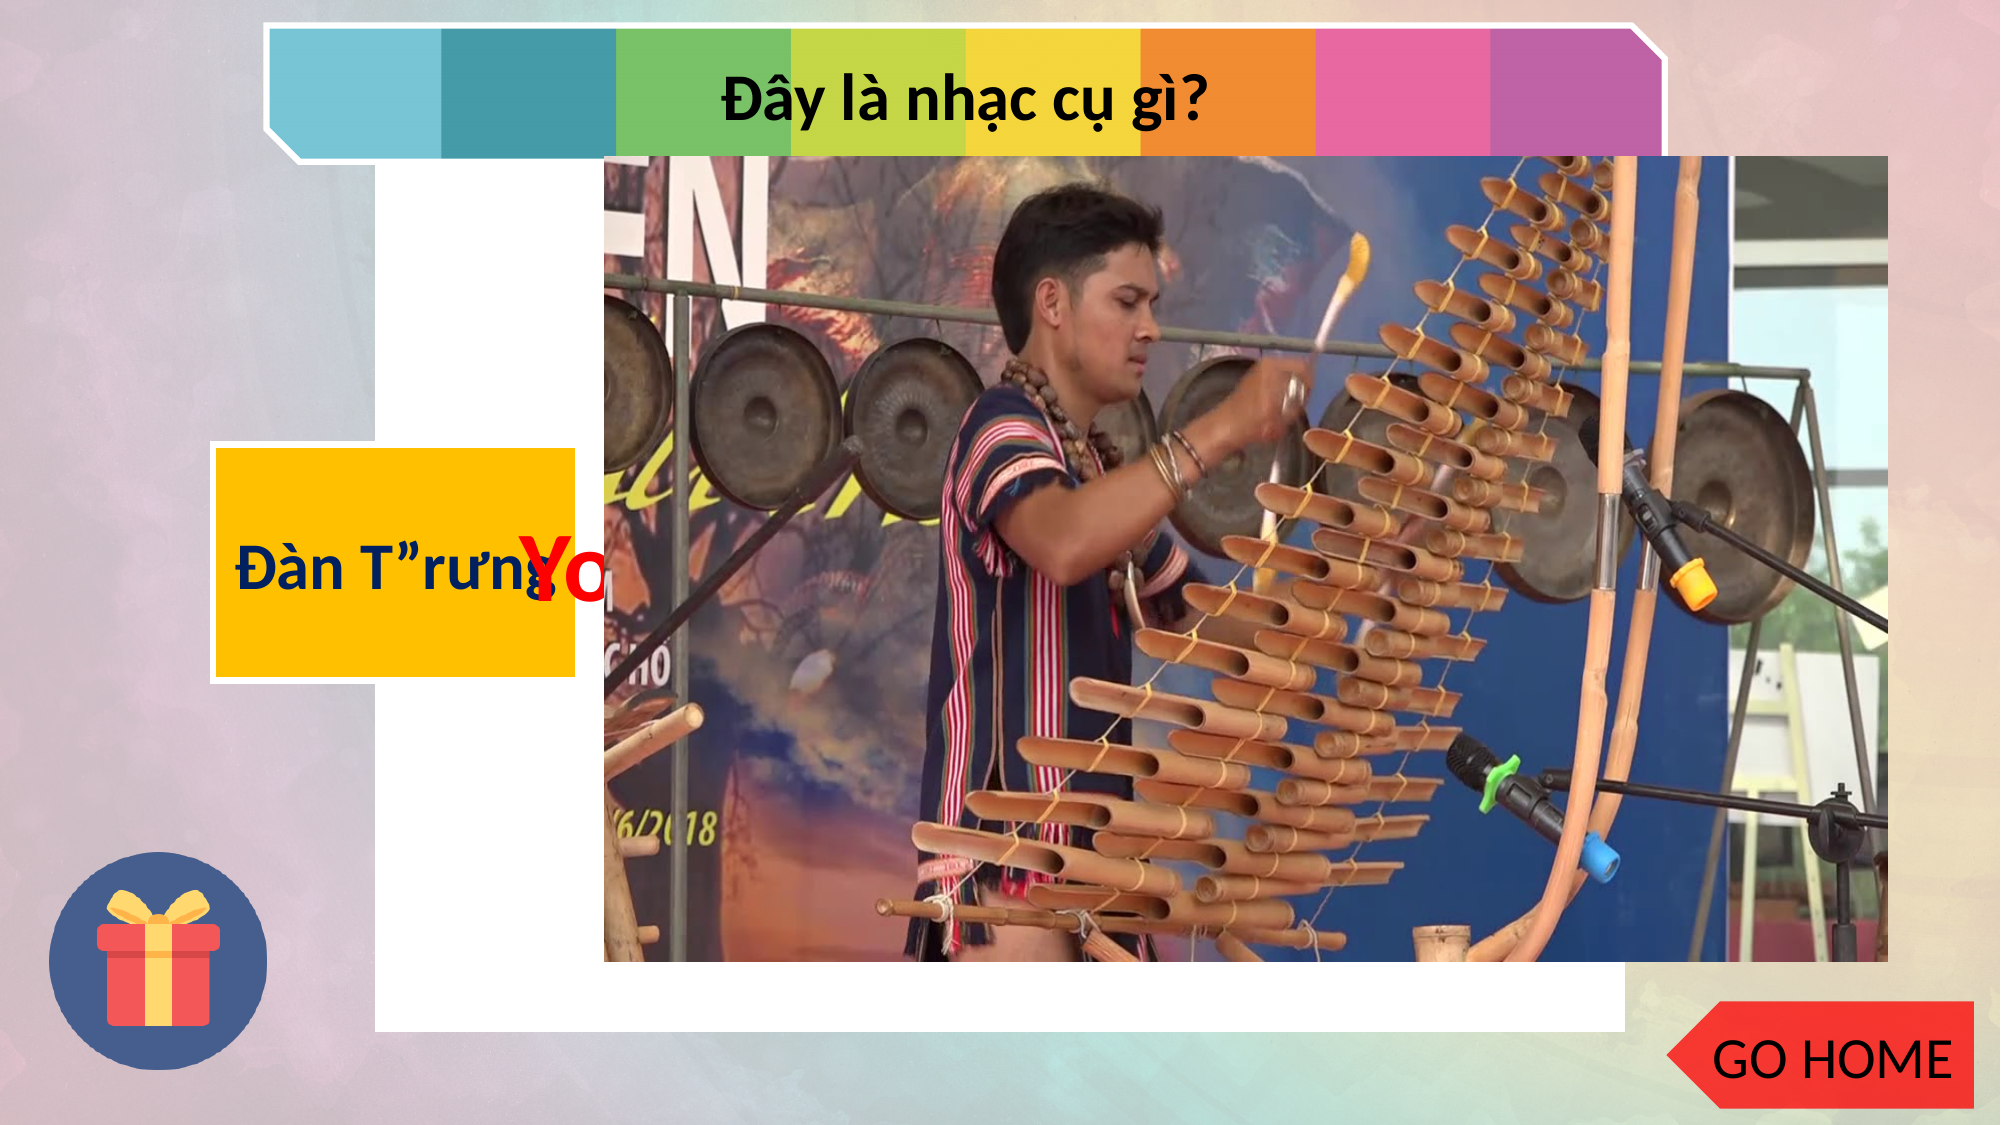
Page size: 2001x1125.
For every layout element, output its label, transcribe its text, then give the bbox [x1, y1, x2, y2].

text_box Đây là nhạc cụ gì? [265, 24, 1666, 163]
picture [49, 852, 267, 1070]
text_box Đàn T”rưng [212, 443, 374, 682]
text_box GO HOME [1664, 1000, 1975, 1110]
picture [374, 93, 1888, 1032]
